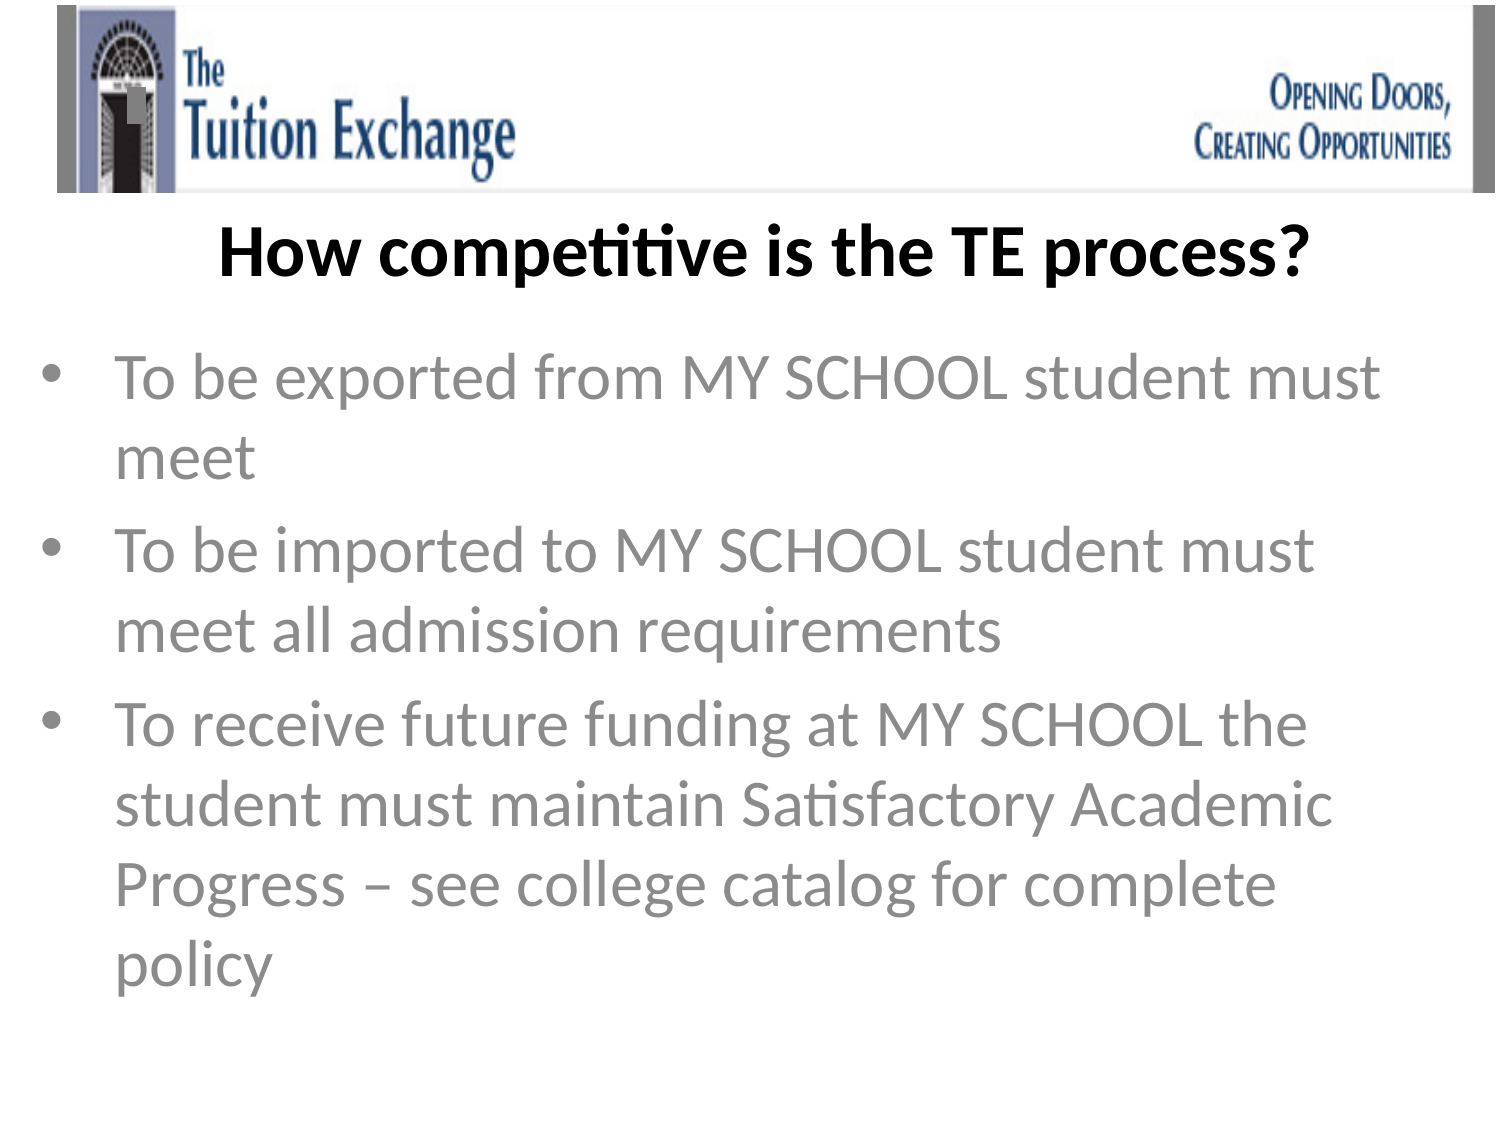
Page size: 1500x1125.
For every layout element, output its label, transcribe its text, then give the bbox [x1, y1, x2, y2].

picture [56, 5, 1495, 194]
title How competitive is the TE process? [57, 199, 1475, 300]
subtitle To be exported from MY SCHOOL student must meet To be imported to MY SCHOOL student must meet all admission requirements To receive future funding at MY SCHOOL the student must maintain Satisfactory Academic Progress – see college catalog for complete policy [24, 324, 1466, 1063]
